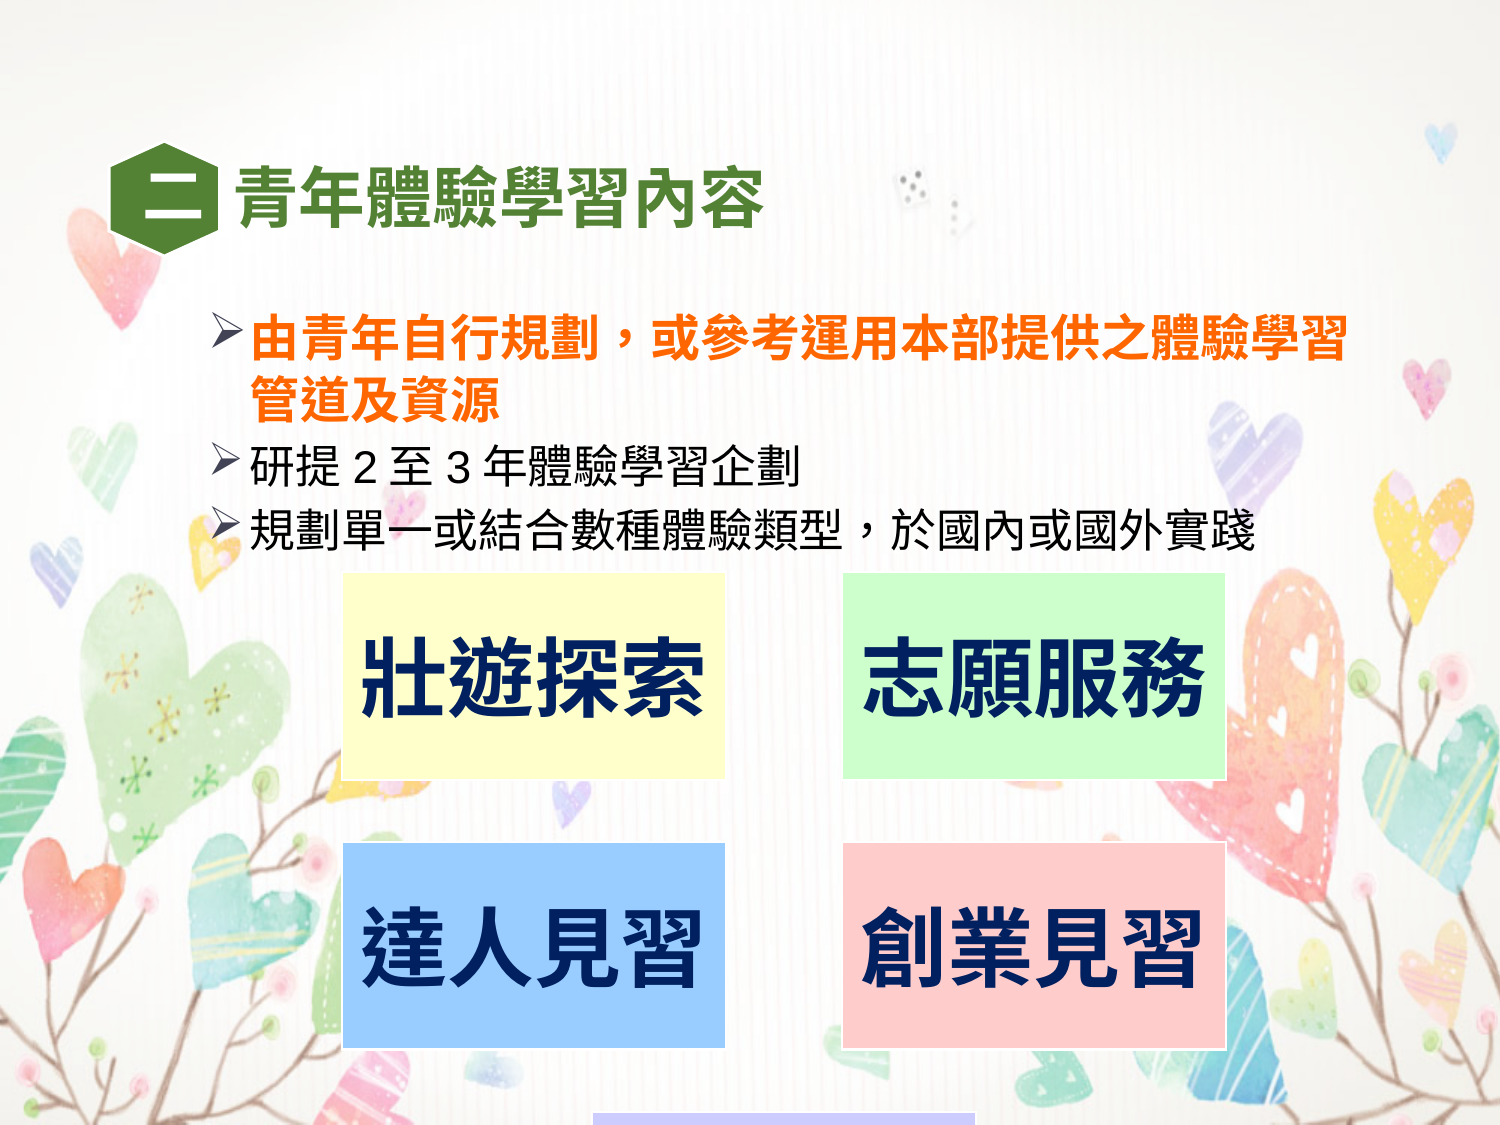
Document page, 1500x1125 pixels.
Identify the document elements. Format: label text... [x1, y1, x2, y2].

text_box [341, 572, 1227, 1077]
text_box 由青年自行規劃，或參考運用本部提供之體驗學習管道及資源 研提2至3年體驗學習企劃 規劃單一或結合數種體驗類型，於國內或國外實踐 [196, 298, 1380, 497]
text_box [108, 140, 803, 257]
